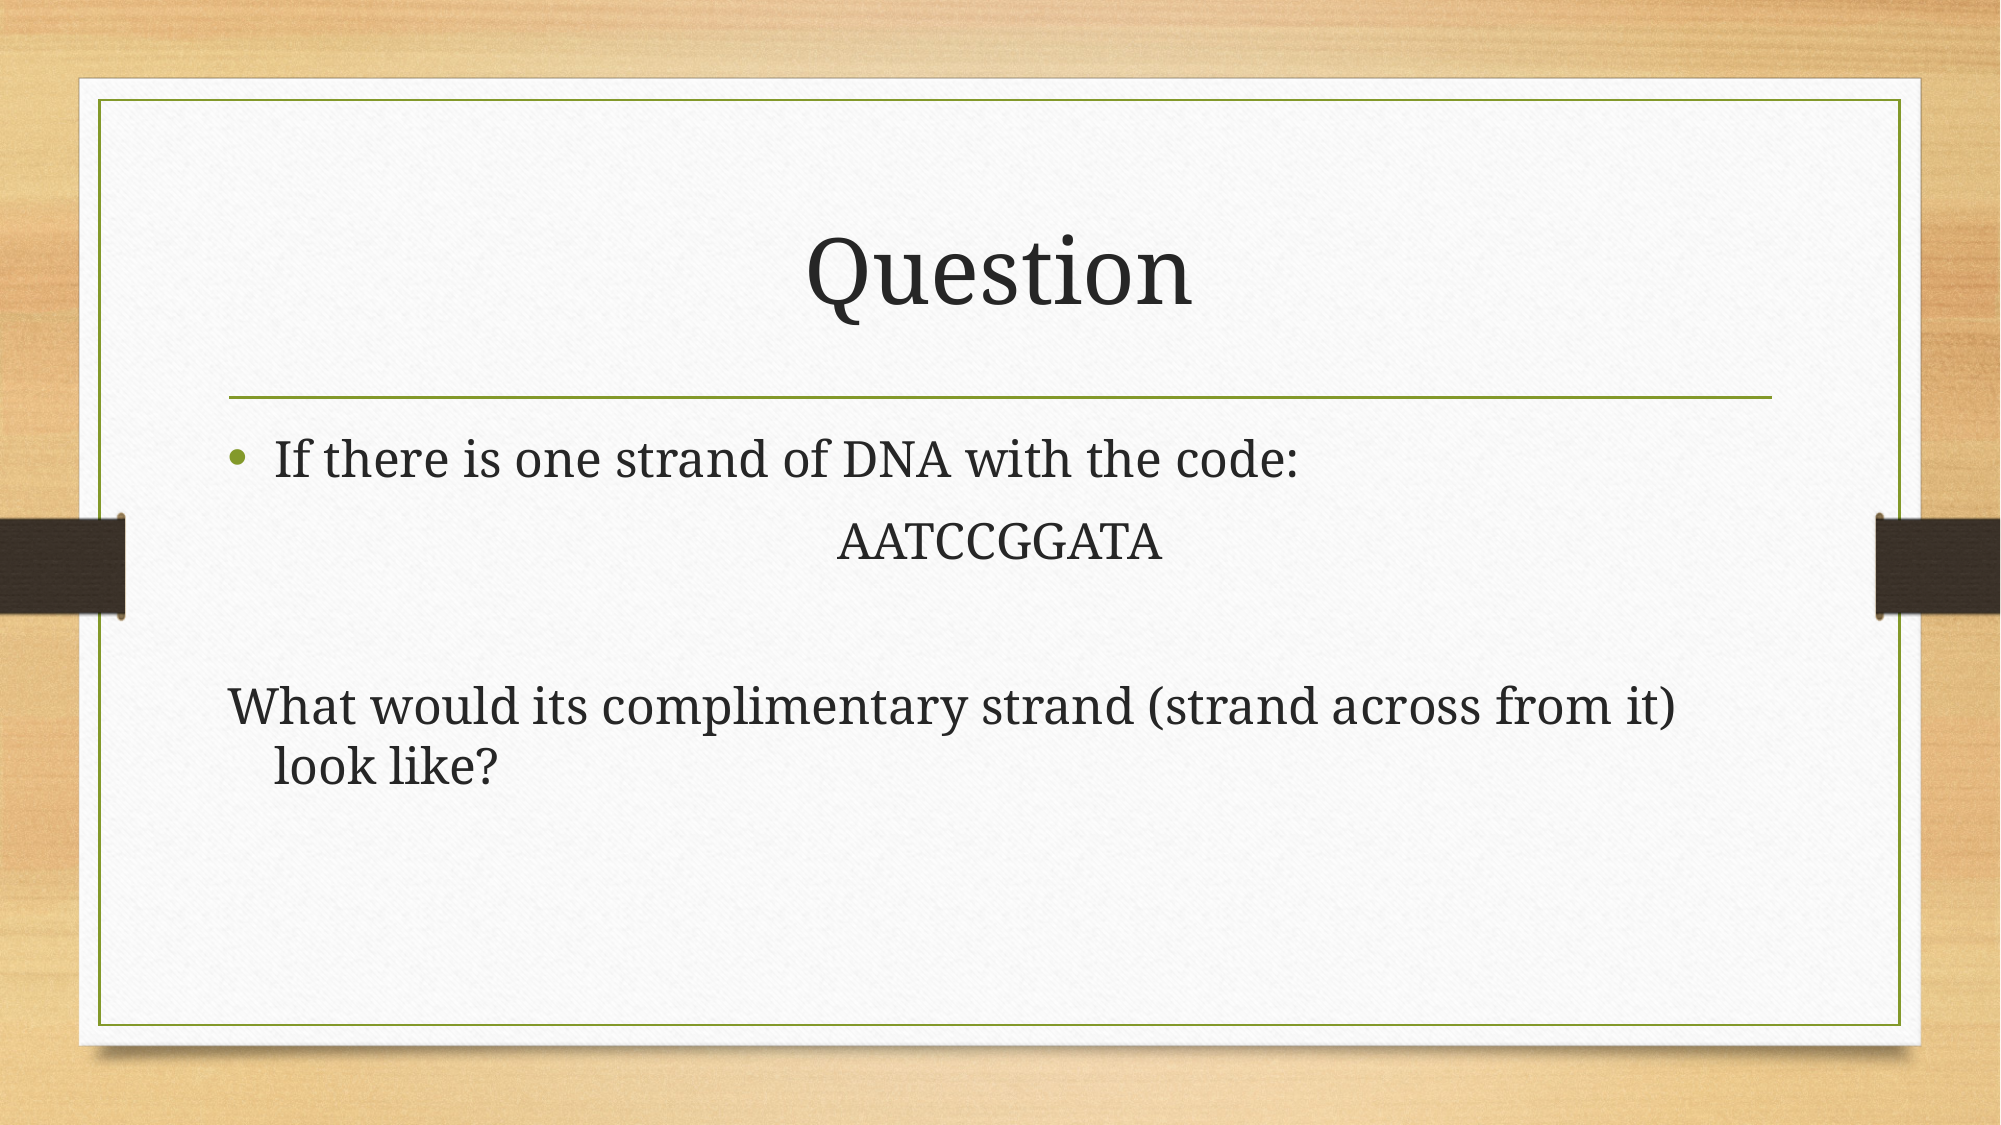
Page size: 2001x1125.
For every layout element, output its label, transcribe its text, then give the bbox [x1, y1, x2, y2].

title Question [212, 161, 1788, 375]
picture [0, 0, 2001, 1125]
list If there is one strand of DNA with the code: AATCCGGATA What would its complimentary strand (strand across from it) look like? [212, 419, 1788, 964]
